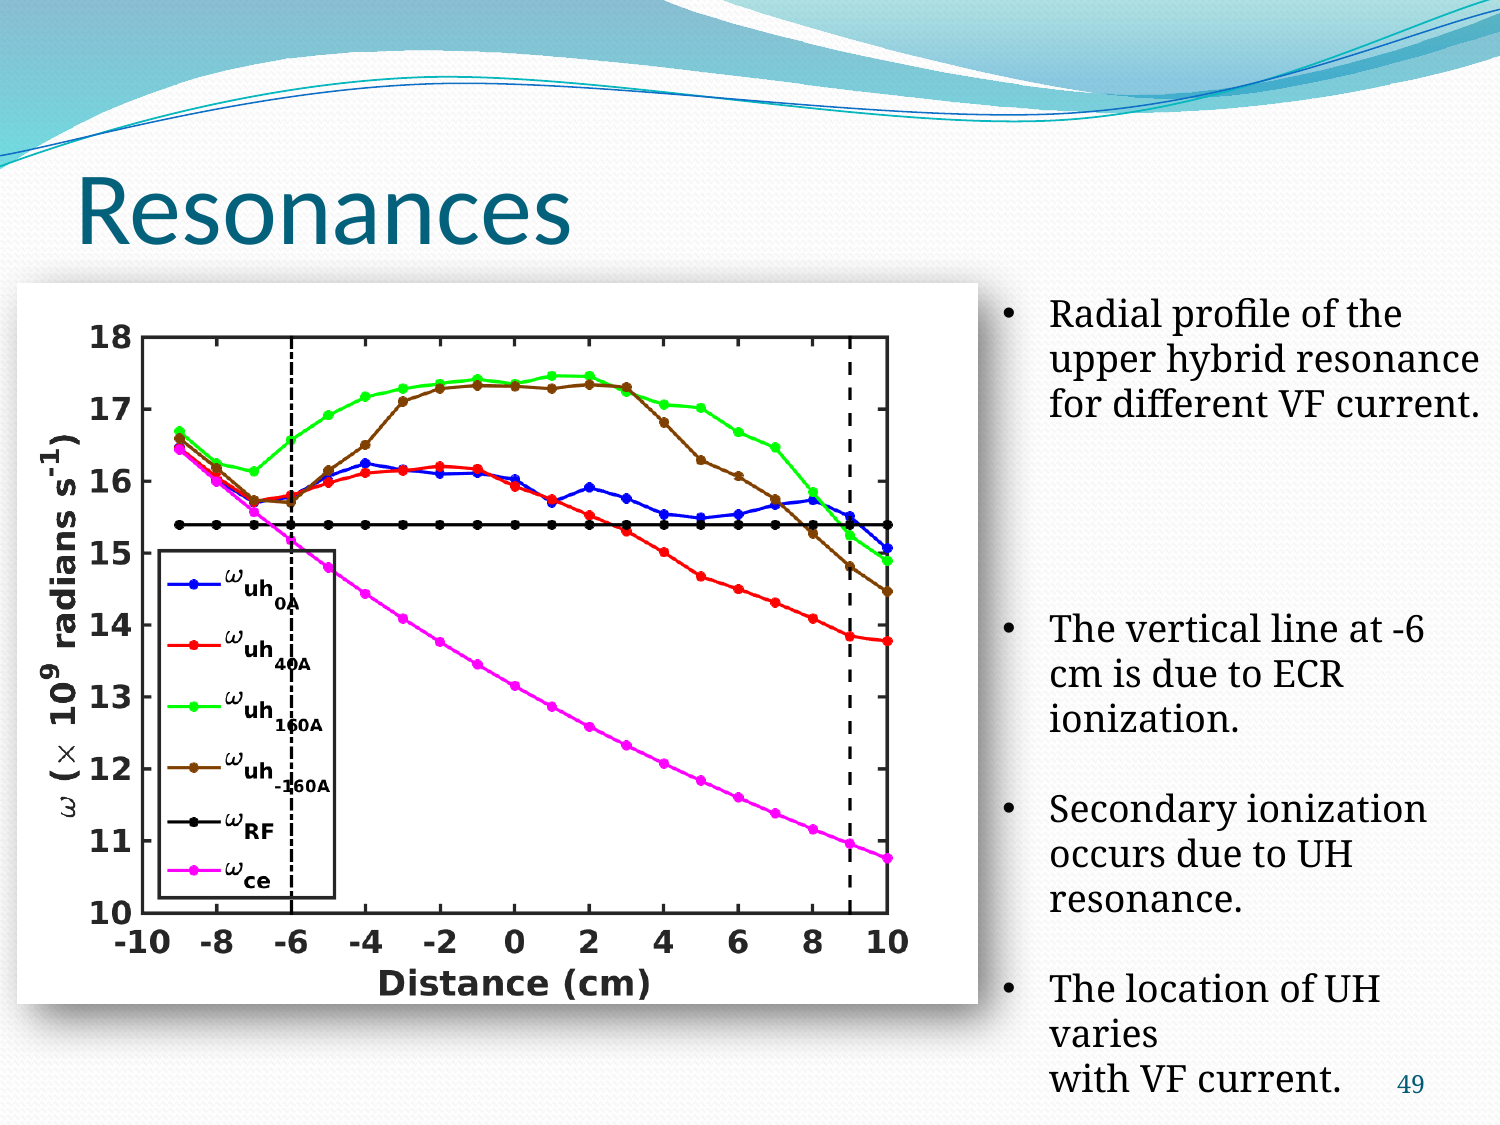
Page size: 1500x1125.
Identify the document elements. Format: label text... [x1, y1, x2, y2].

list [17, 283, 978, 1005]
slide_number 49 [1299, 1042, 1425, 1103]
title Resonances [75, 125, 1425, 266]
